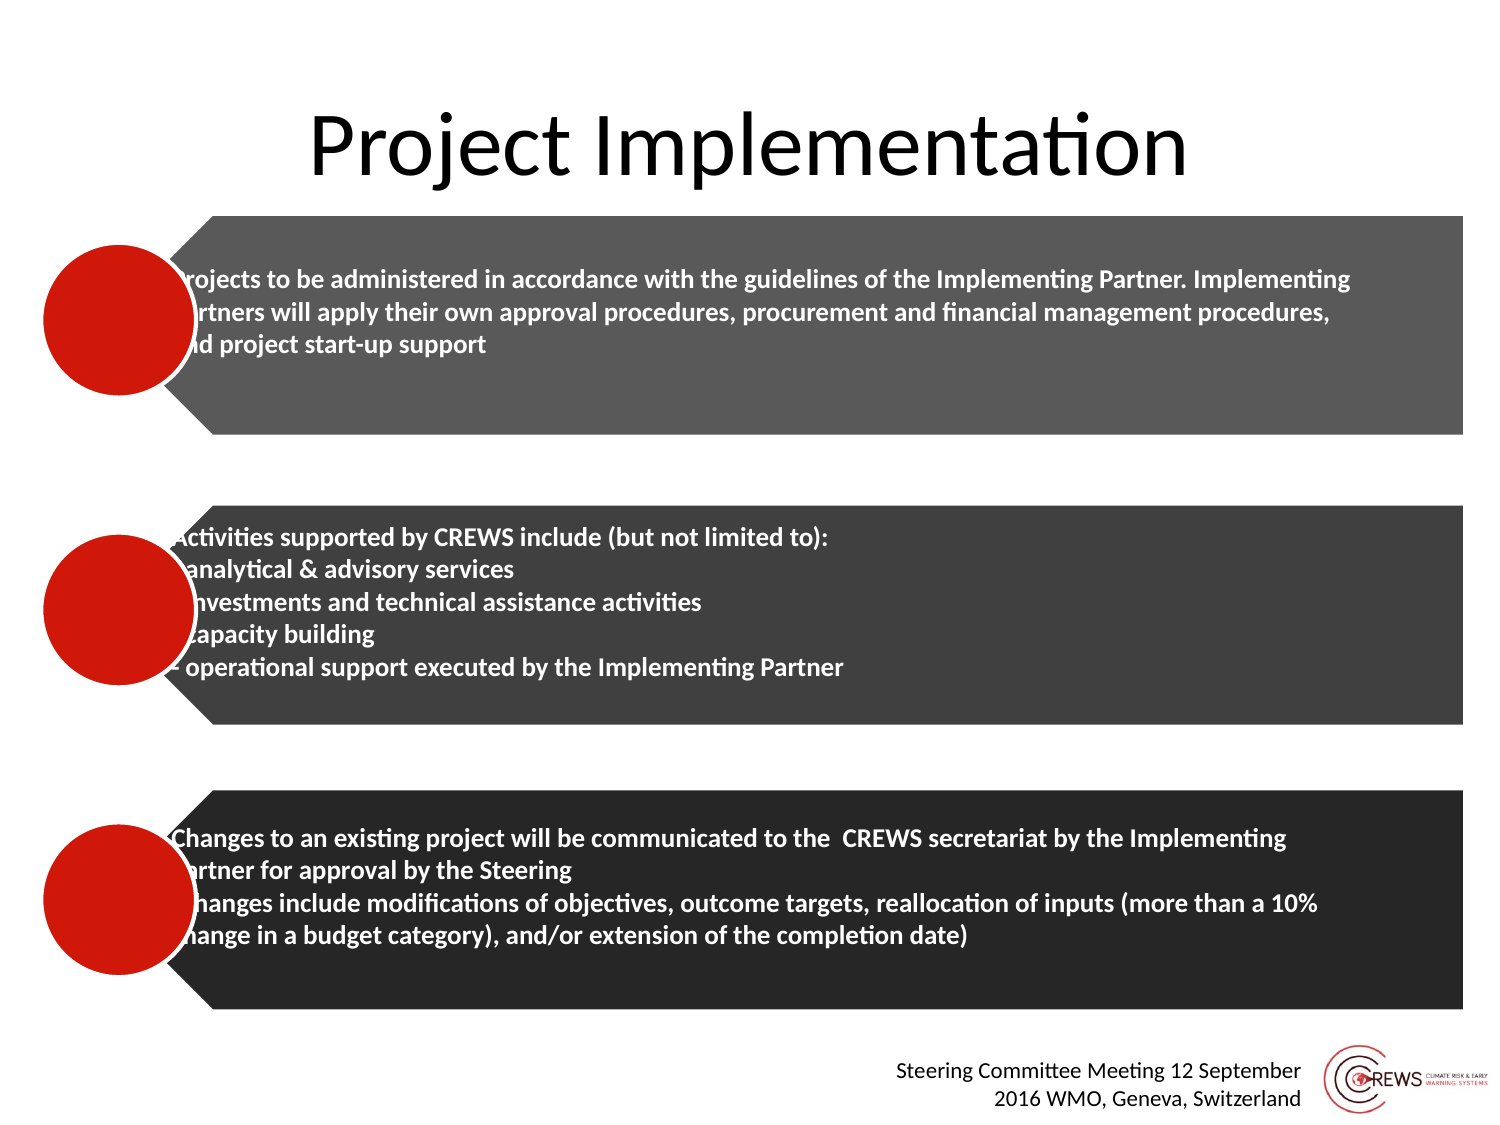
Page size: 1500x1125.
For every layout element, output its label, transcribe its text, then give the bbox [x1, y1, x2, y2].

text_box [29, 207, 1483, 1012]
title Project Implementation [75, 45, 1425, 206]
picture [1316, 1038, 1500, 1125]
text_box Steering Committee Meeting 12 September 2016 WMO, Geneva, Switzerland [833, 1048, 1311, 1125]
